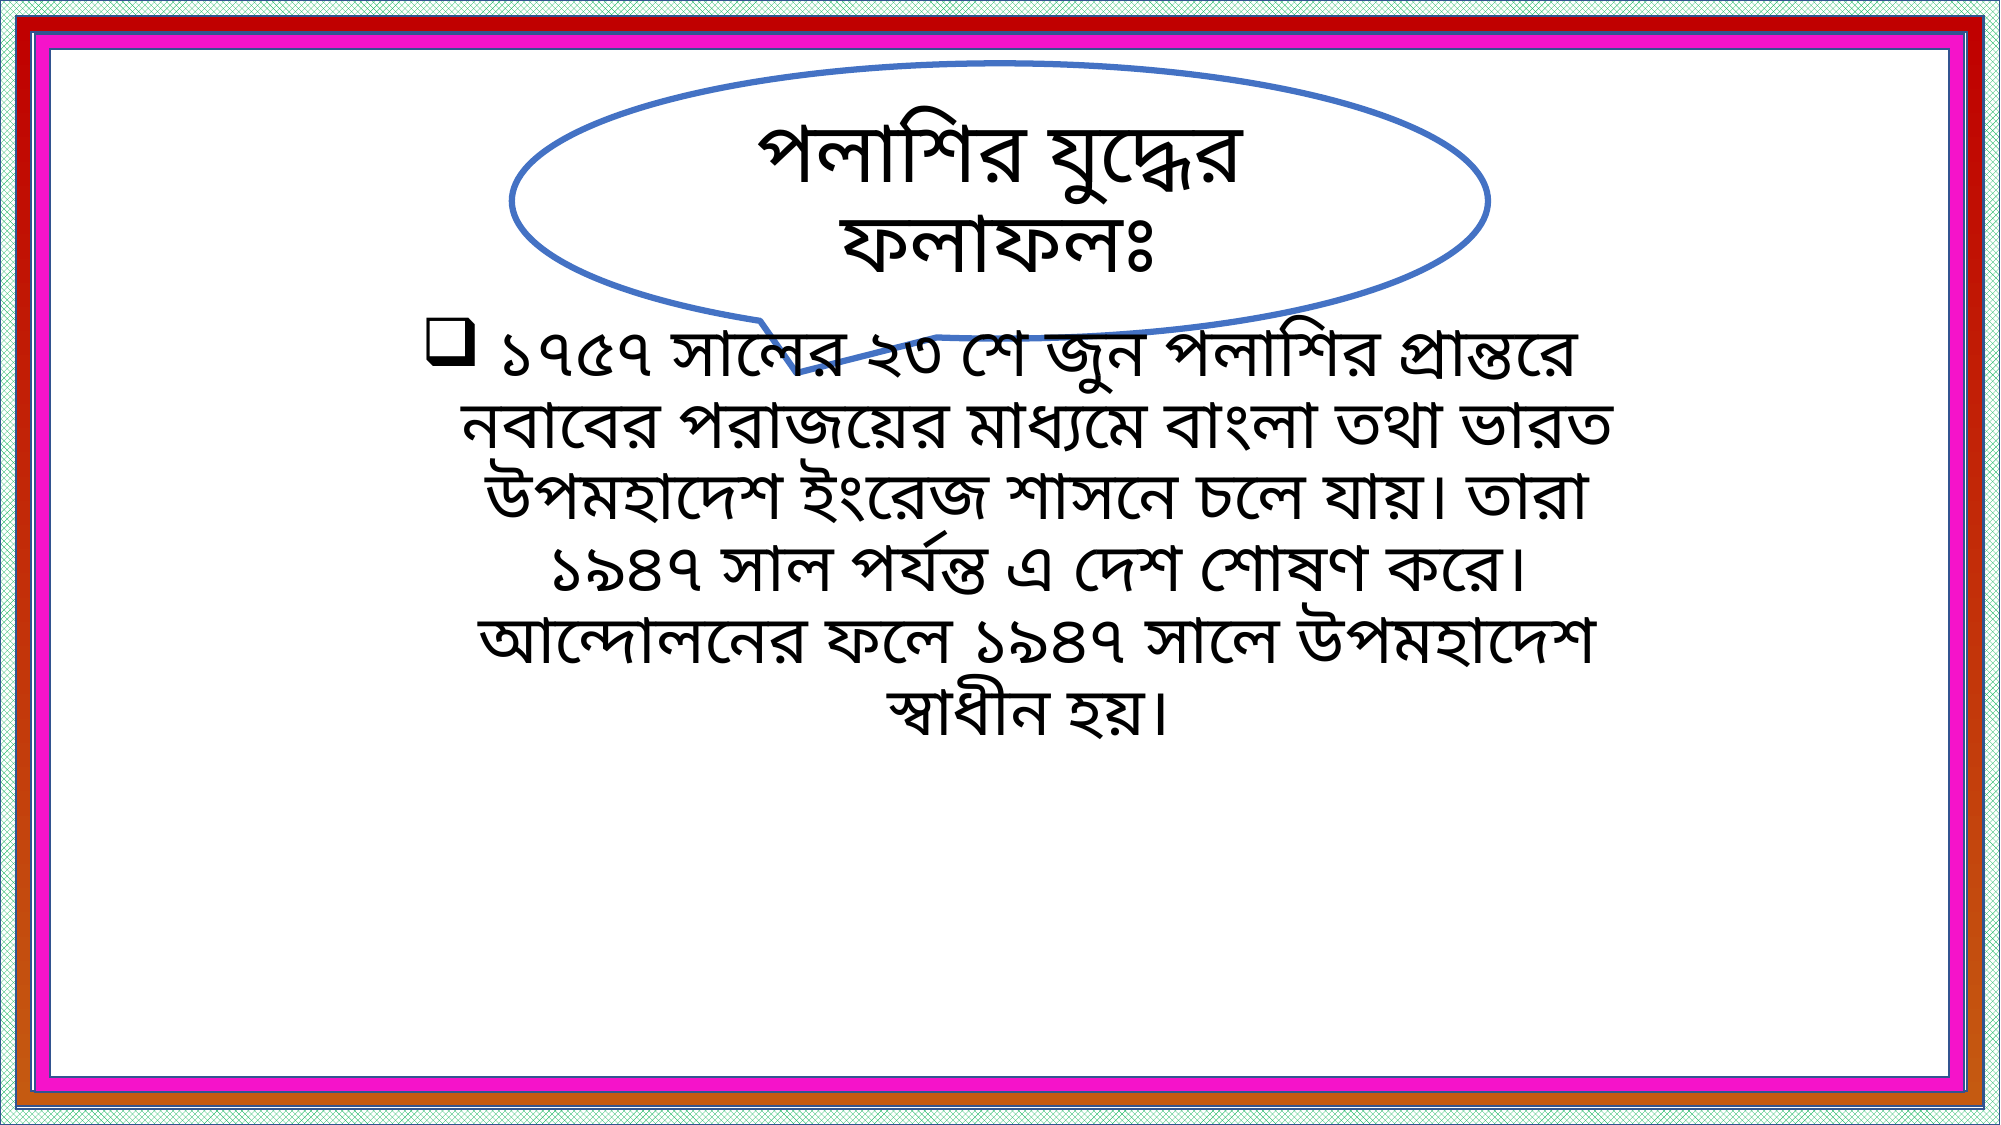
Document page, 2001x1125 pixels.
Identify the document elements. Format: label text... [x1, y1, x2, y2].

text_box [15, 15, 1984, 1107]
text_box [34, 33, 1965, 1093]
text_box ১৭৫৭ সালের ২৩ শে জুন পলাশির প্রান্তরে নবাবের পরাজয়ের মাধ্যমে বাংলা তথা ভারত উপমহাদেশ ইংরেজ শাসনে চলে যায়। তারা ১৯৪৭ সাল পর্যন্ত এ দেশ শোষণ করে। আন্দোলনের ফলে ১৯৪৭ সালে উপমহাদেশ স্বাধীন হয়। [334, 311, 1666, 758]
text_box পলাশির যুদ্ধের ফলাফলঃ [511, 63, 1489, 311]
text_box [0, 0, 2000, 1125]
